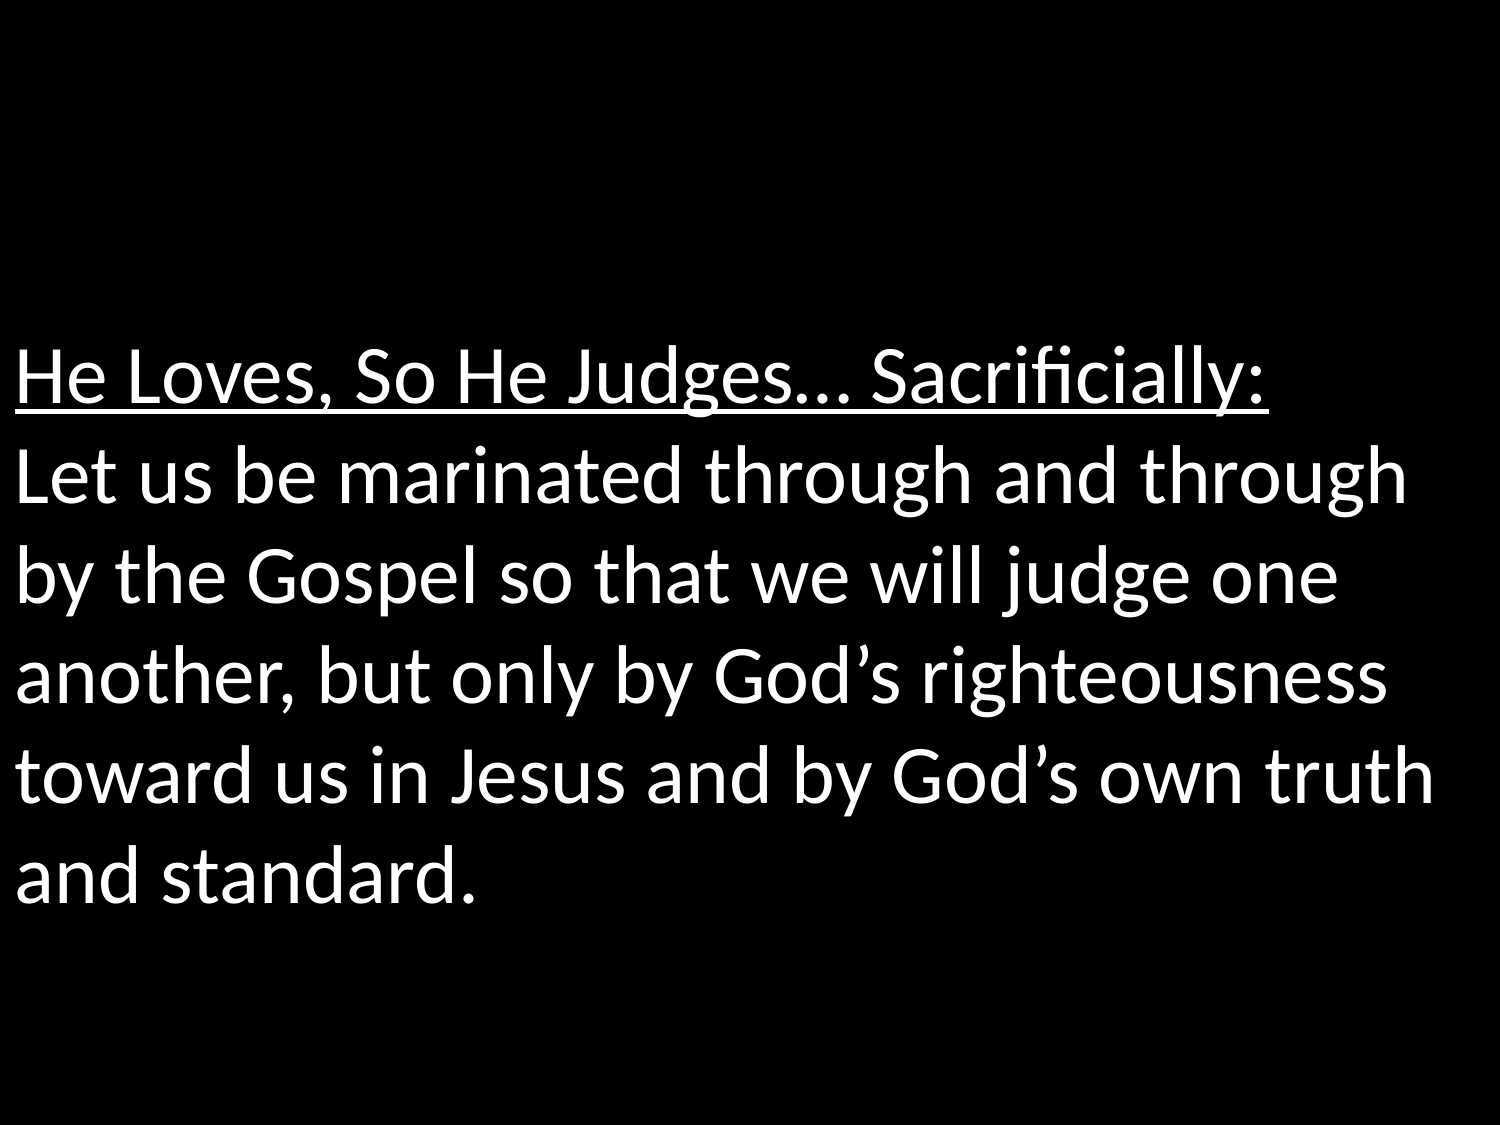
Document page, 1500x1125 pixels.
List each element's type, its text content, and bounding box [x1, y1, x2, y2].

text_box He Loves, So He Judges… Sacrificially: Let us be marinated through and through by the Gospel so that we will judge one another, but only by God’s righteousness toward us in Jesus and by God’s own truth and standard. [0, 312, 1500, 928]
